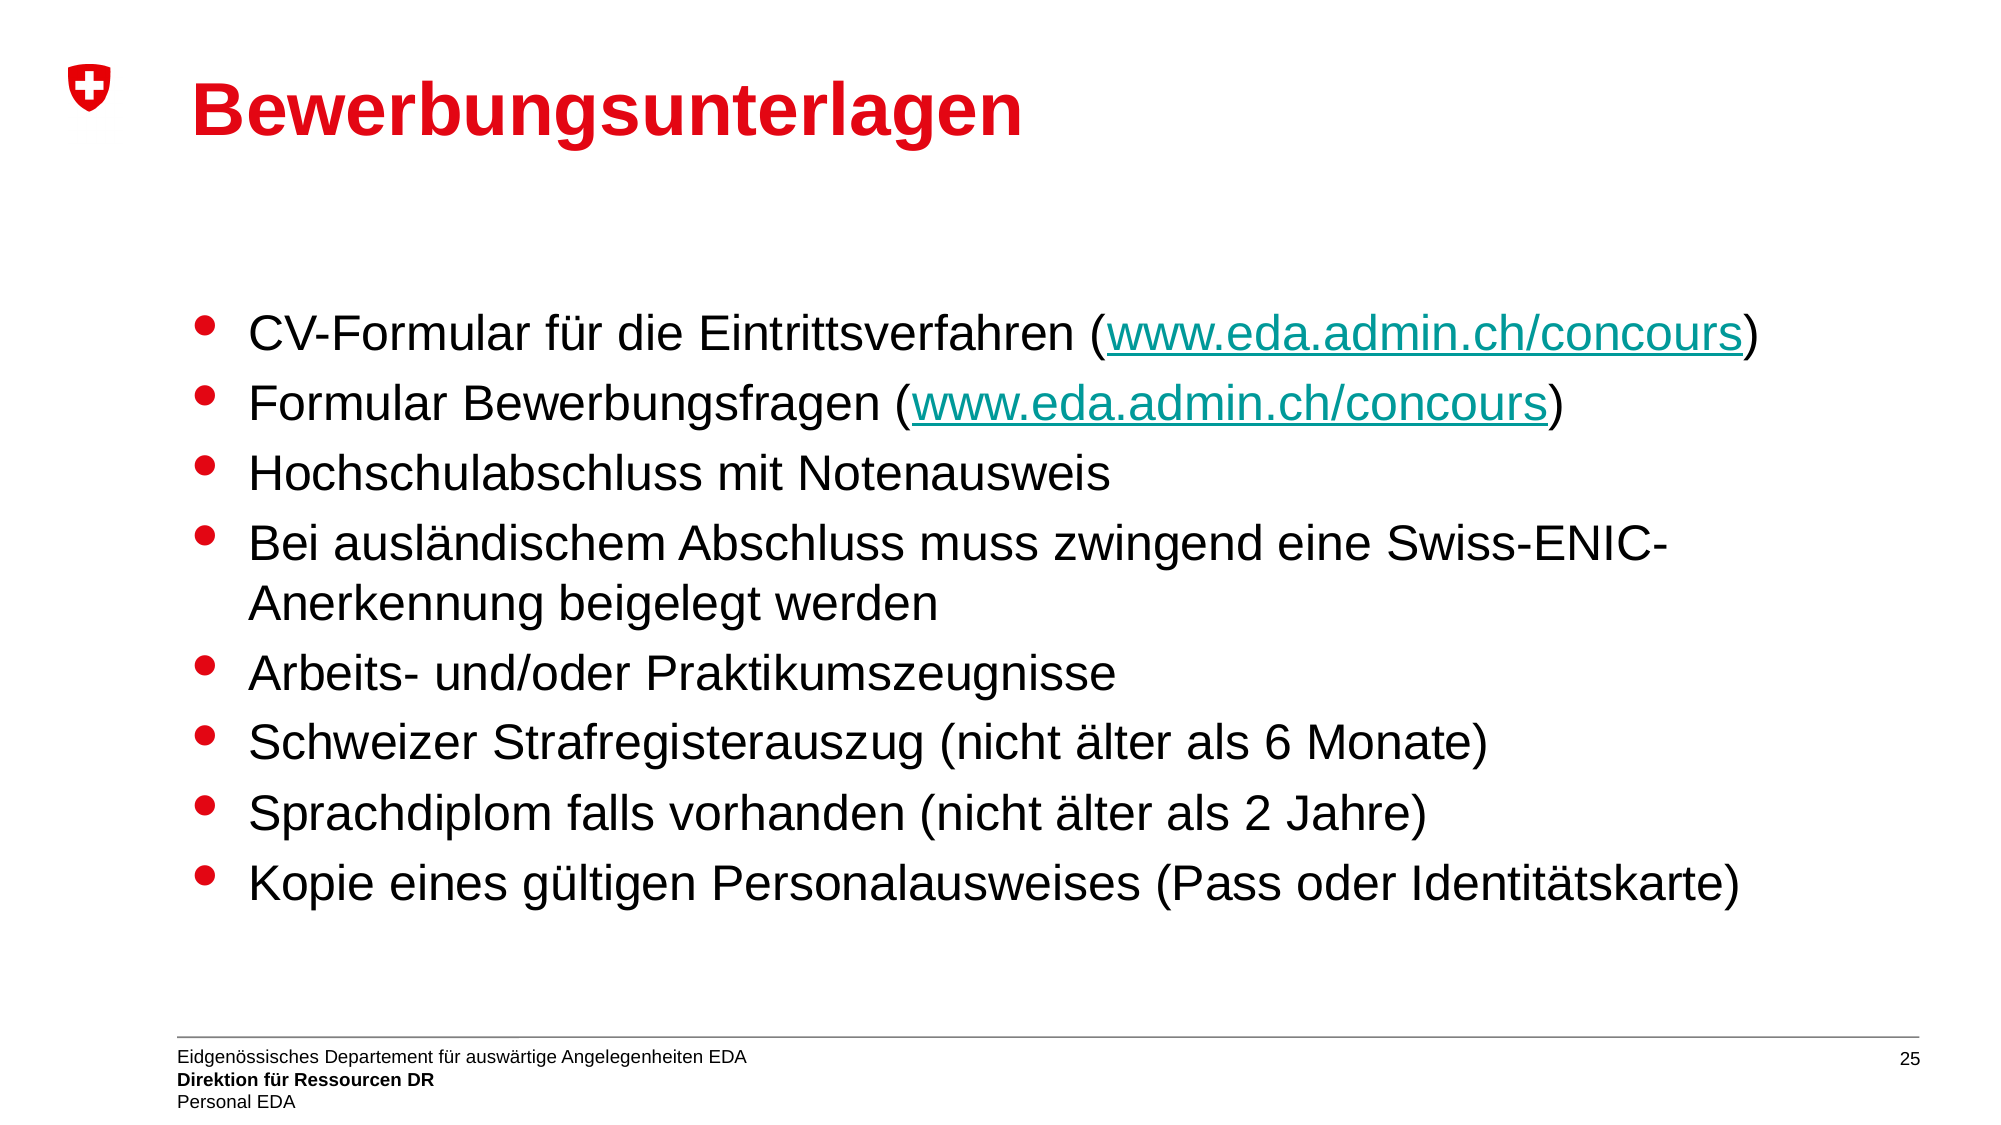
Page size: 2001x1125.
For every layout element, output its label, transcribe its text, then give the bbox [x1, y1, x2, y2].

title Bewerbungsunterlagen [177, 53, 1920, 216]
list CV-Formular für die Eintrittsverfahren (www.eda.admin.ch/concours) Formular Bewerbungsfragen (www.eda.admin.ch/concours) Hochschulabschluss mit Notenausweis Bei ausländischem Abschluss muss zwingend eine Swiss-ENIC-Anerkennung beigelegt werden Arbeits- und/oder Praktikumszeugnisse Schweizer Strafregisterauszug (nicht älter als 6 Monate) Sprachdiplom falls vorhanden (nicht älter als 2 Jahre) Kopie eines gültigen Personalausweises (Pass oder Identitätskarte) [177, 292, 1920, 804]
picture [68, 64, 123, 144]
